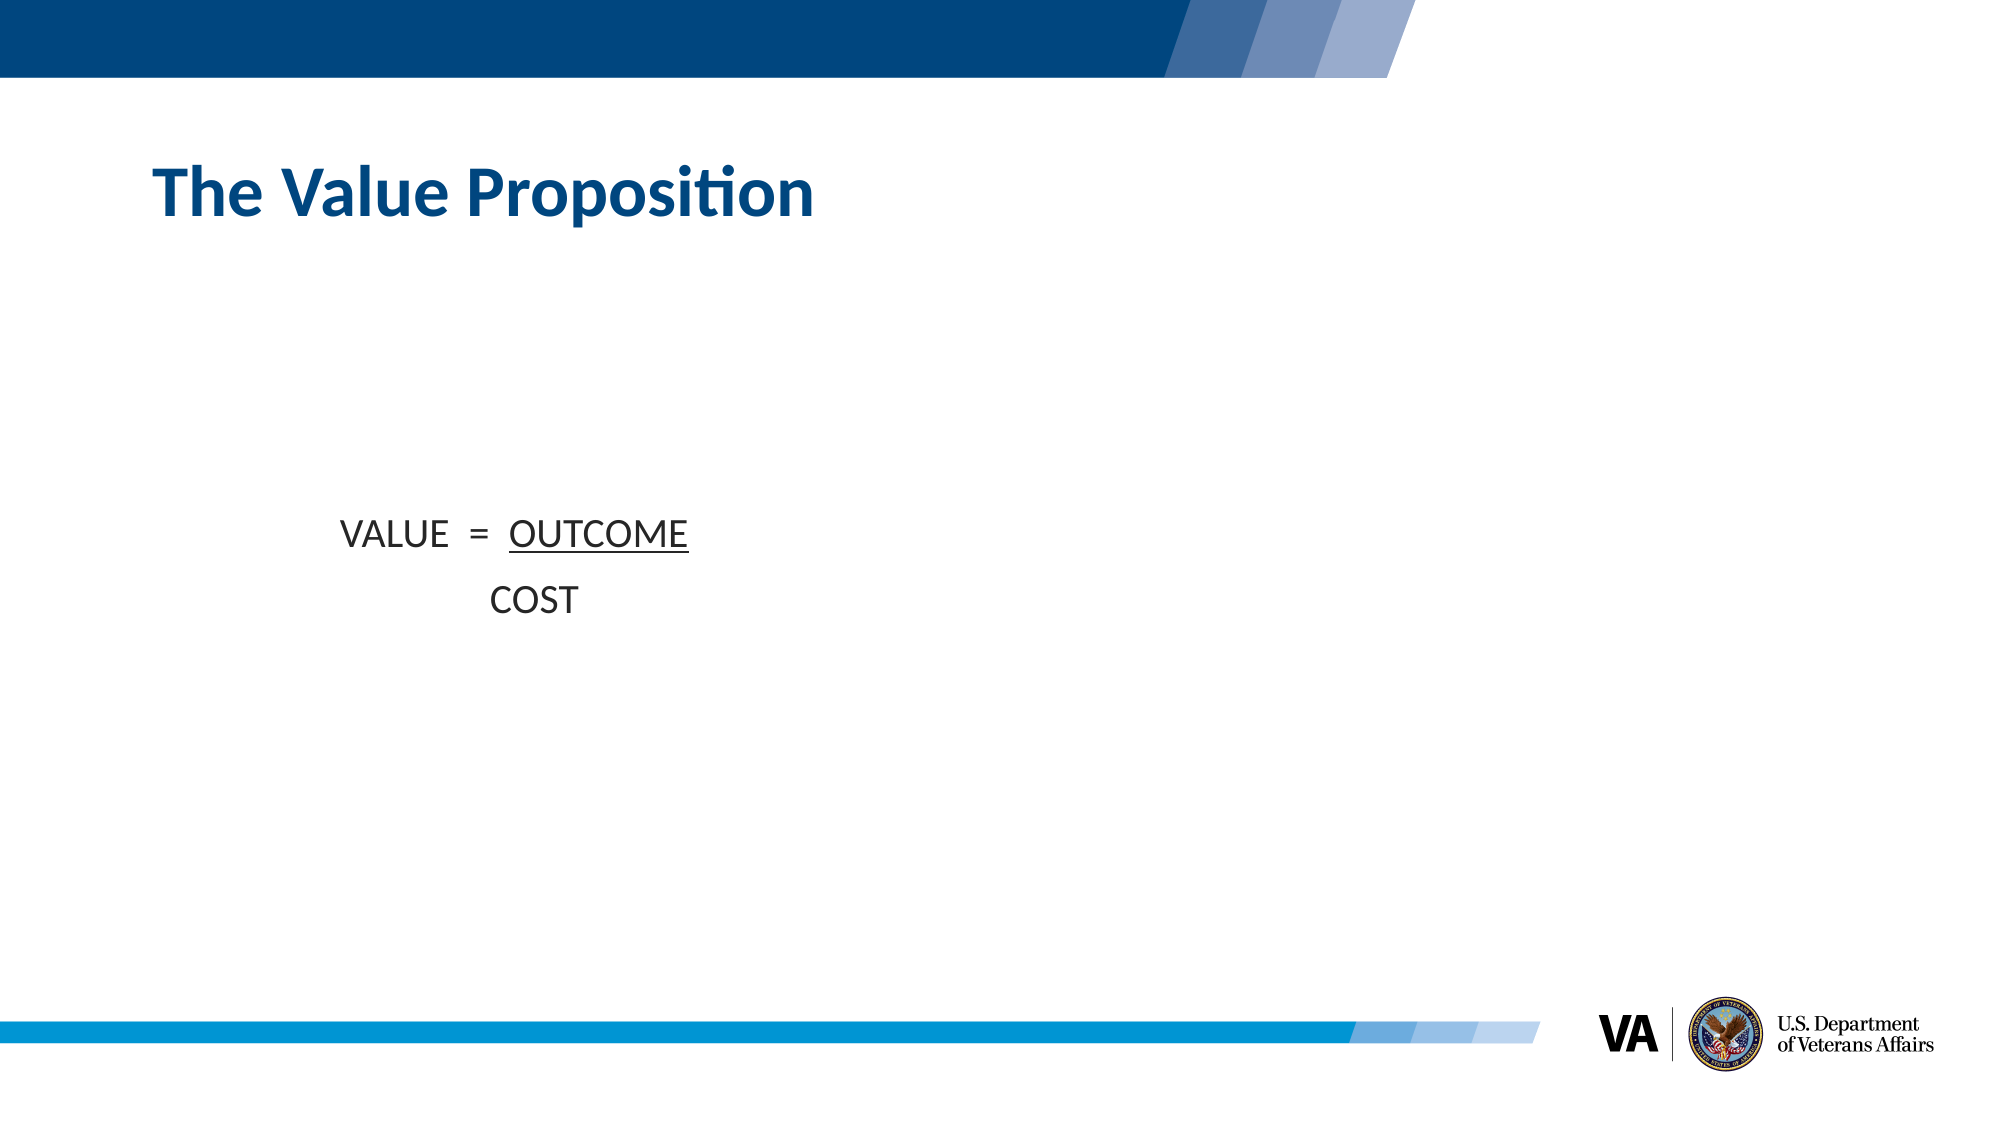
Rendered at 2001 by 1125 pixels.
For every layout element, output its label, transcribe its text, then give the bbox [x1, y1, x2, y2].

list VALUE = OUTCOME COST [137, 301, 1863, 947]
title The Value Proposition [137, 106, 1863, 279]
picture [0, 0, 2001, 1125]
